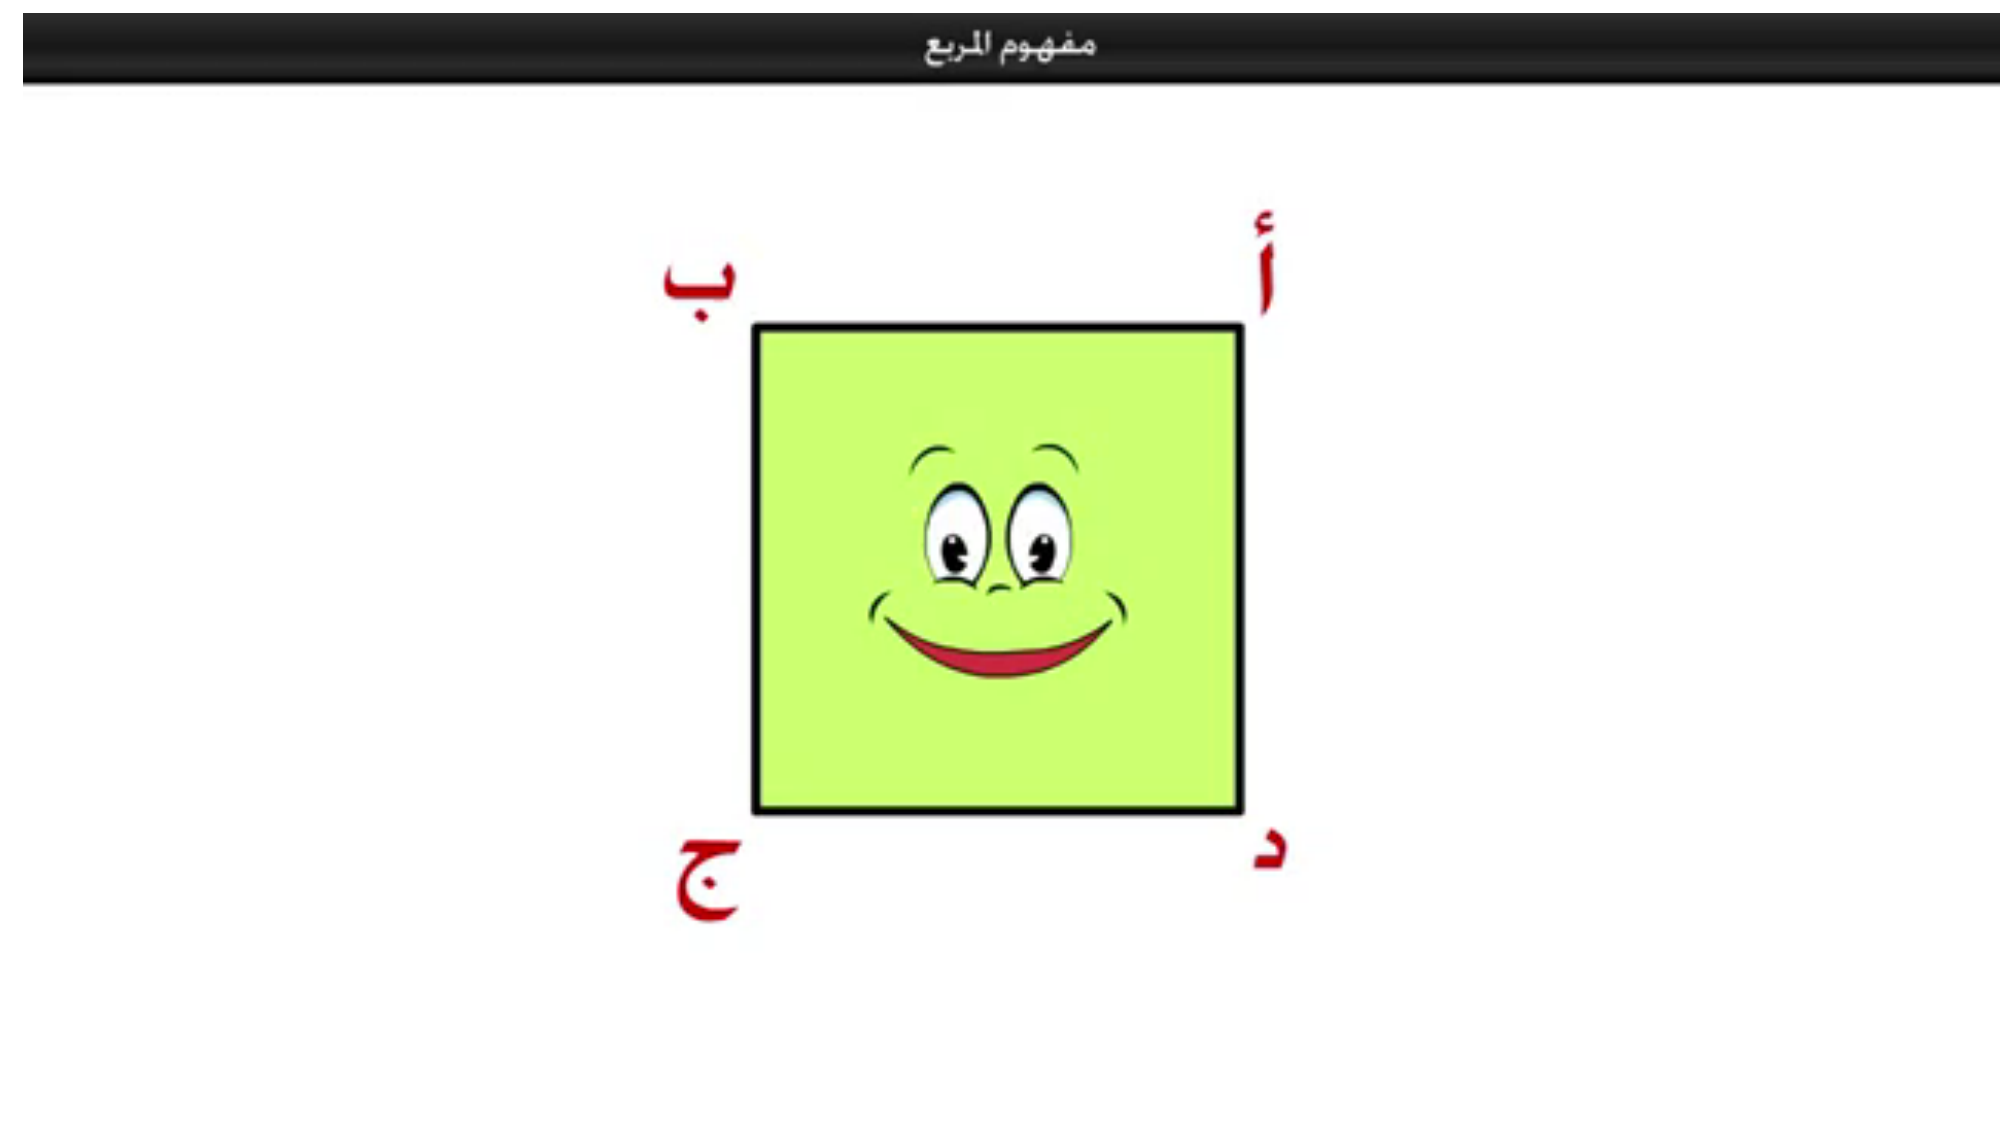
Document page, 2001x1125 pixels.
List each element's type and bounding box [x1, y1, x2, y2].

text_box [22, 12, 2000, 1125]
